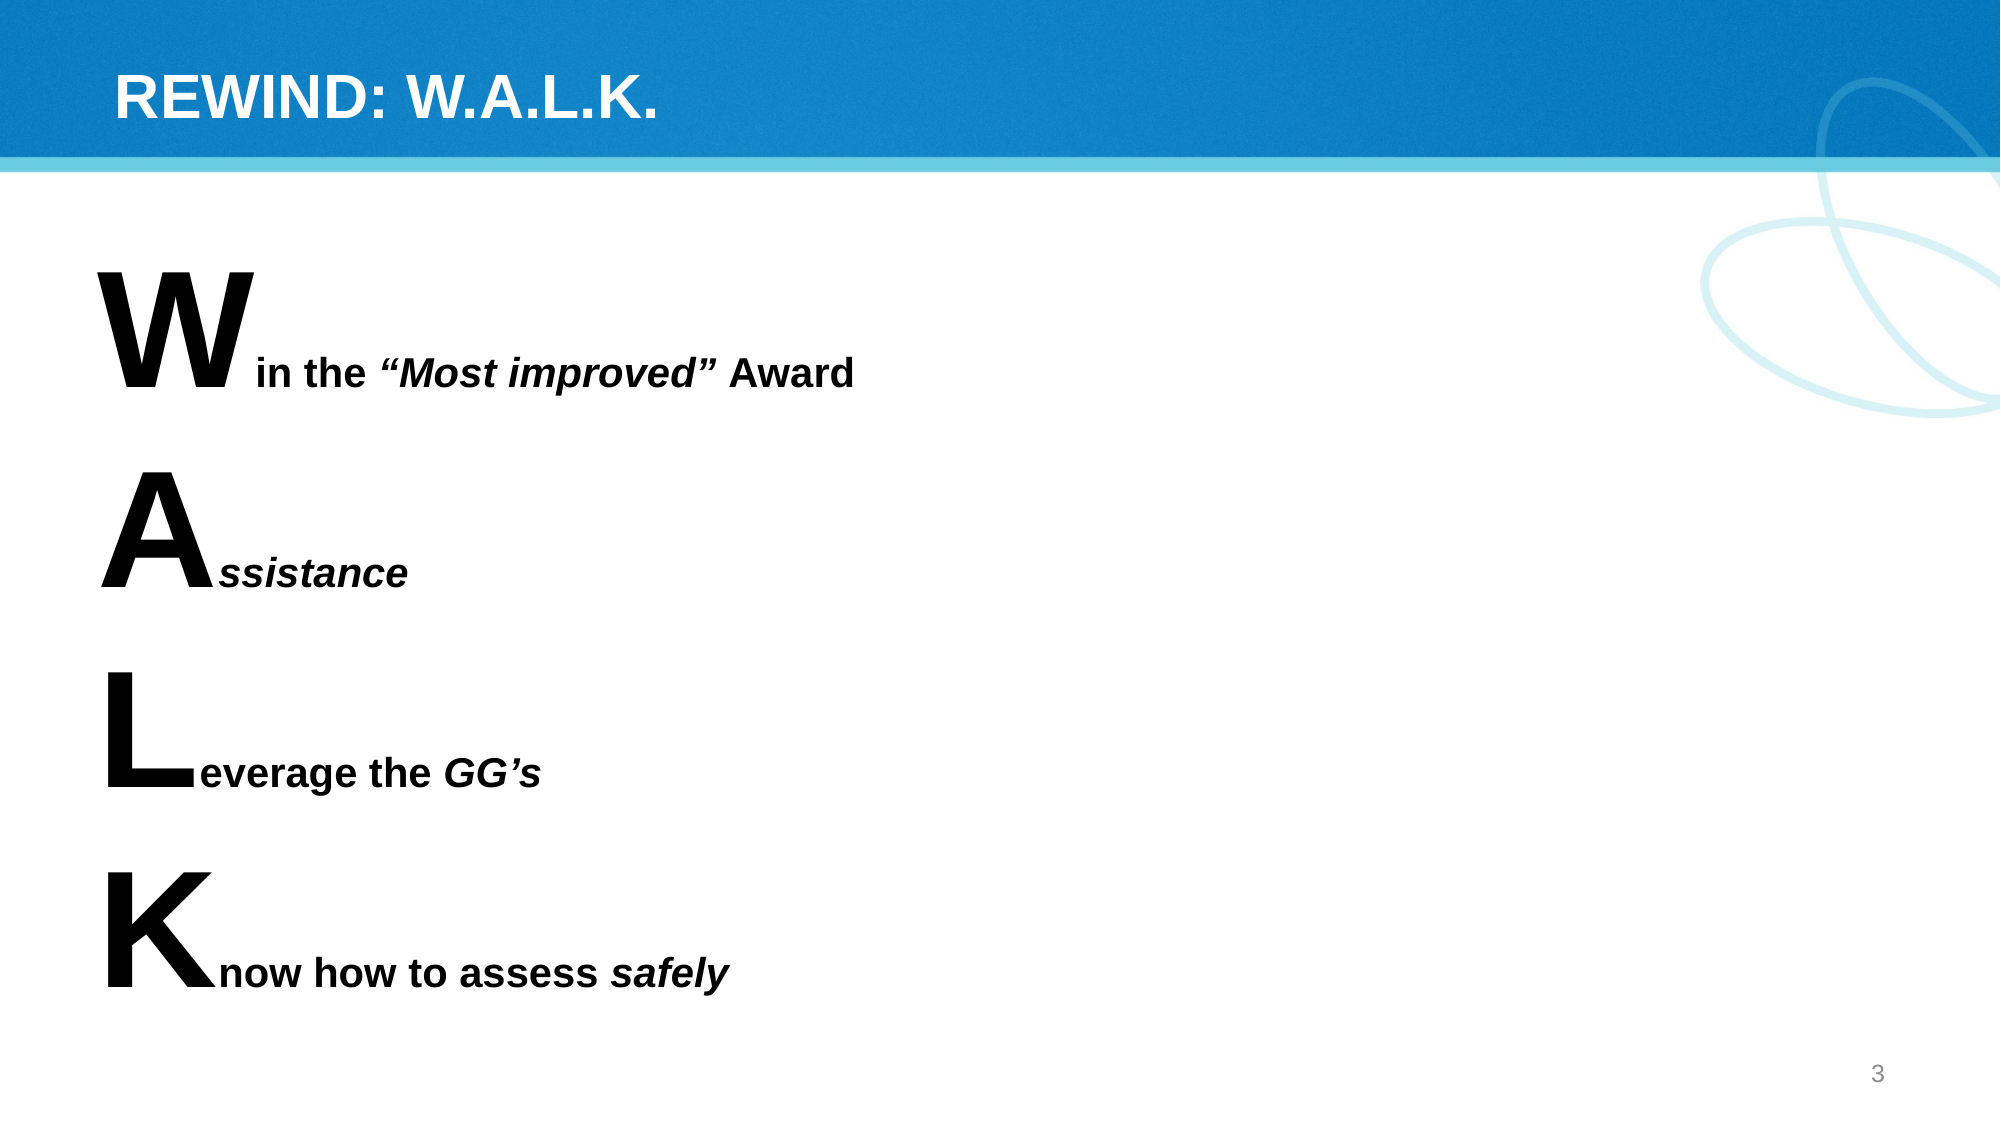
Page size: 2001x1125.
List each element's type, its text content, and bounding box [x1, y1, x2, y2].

text_box Win the “Most improved” Award Assistance Leverage the GG’s Know how to assess safely [82, 212, 967, 1043]
slide_number 2 [1433, 1042, 1900, 1103]
picture [0, 0, 2000, 1125]
title REWIND: W.A.L.K. [99, 0, 1900, 139]
